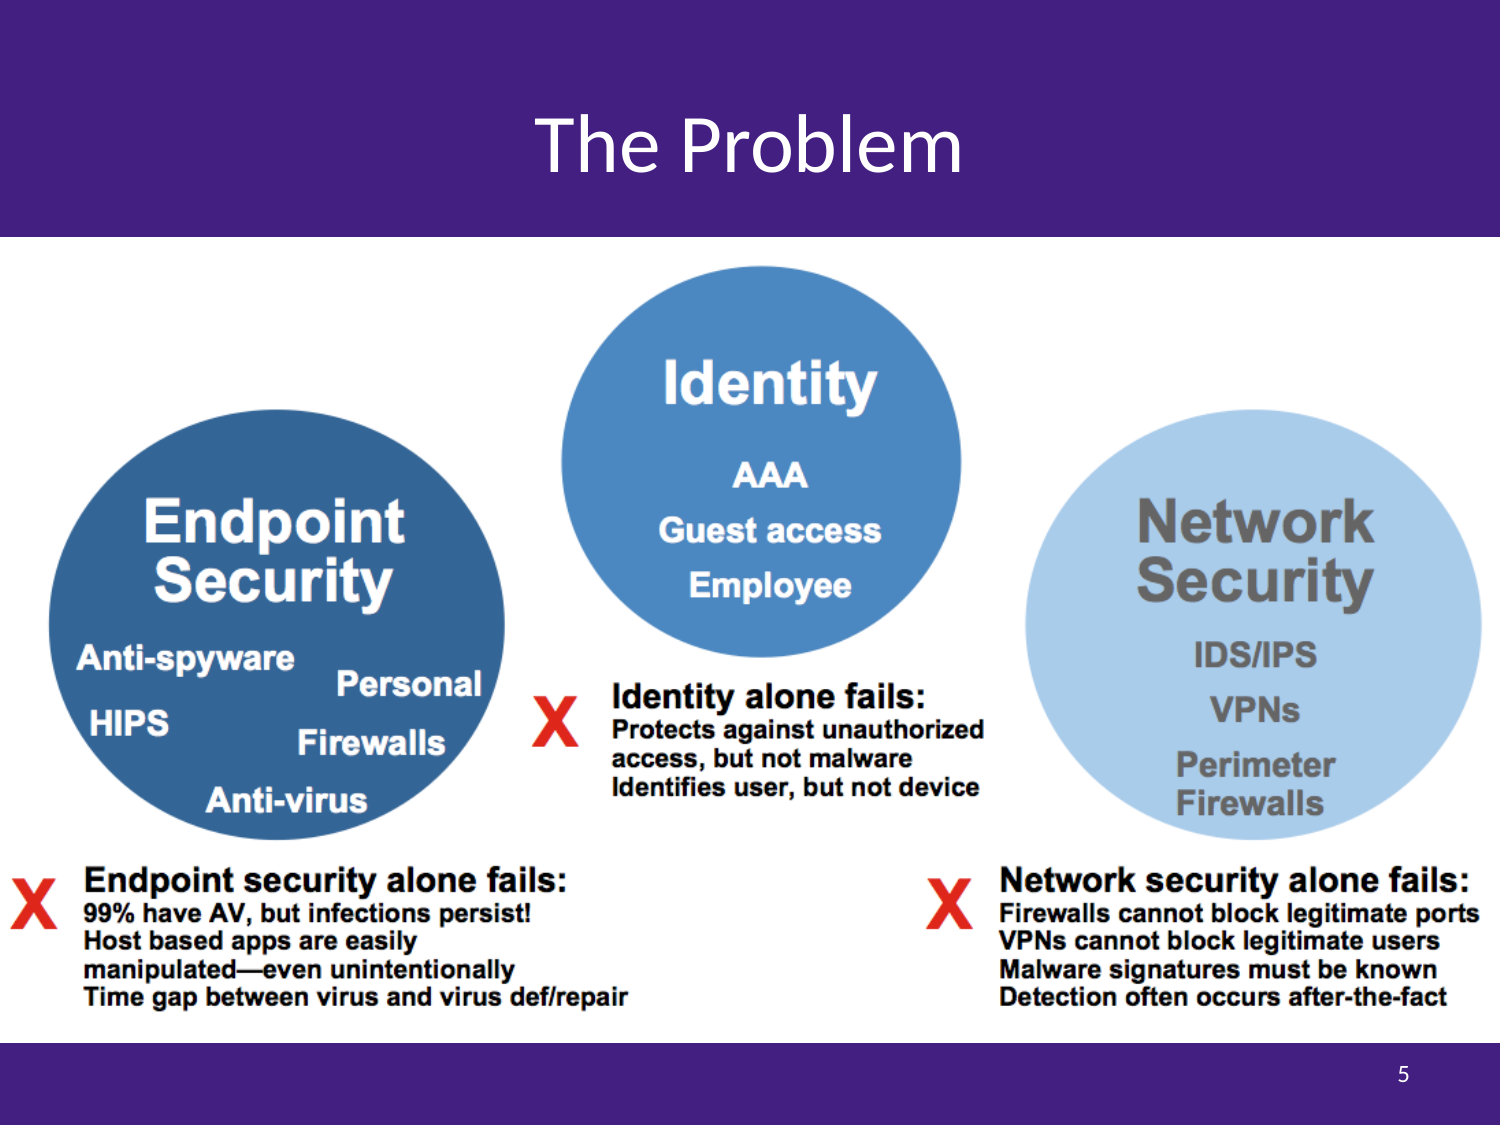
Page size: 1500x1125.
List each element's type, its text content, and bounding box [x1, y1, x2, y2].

picture [0, 0, 1500, 1125]
title The Problem [74, 44, 1426, 233]
slide_number 5 [1074, 1051, 1425, 1103]
